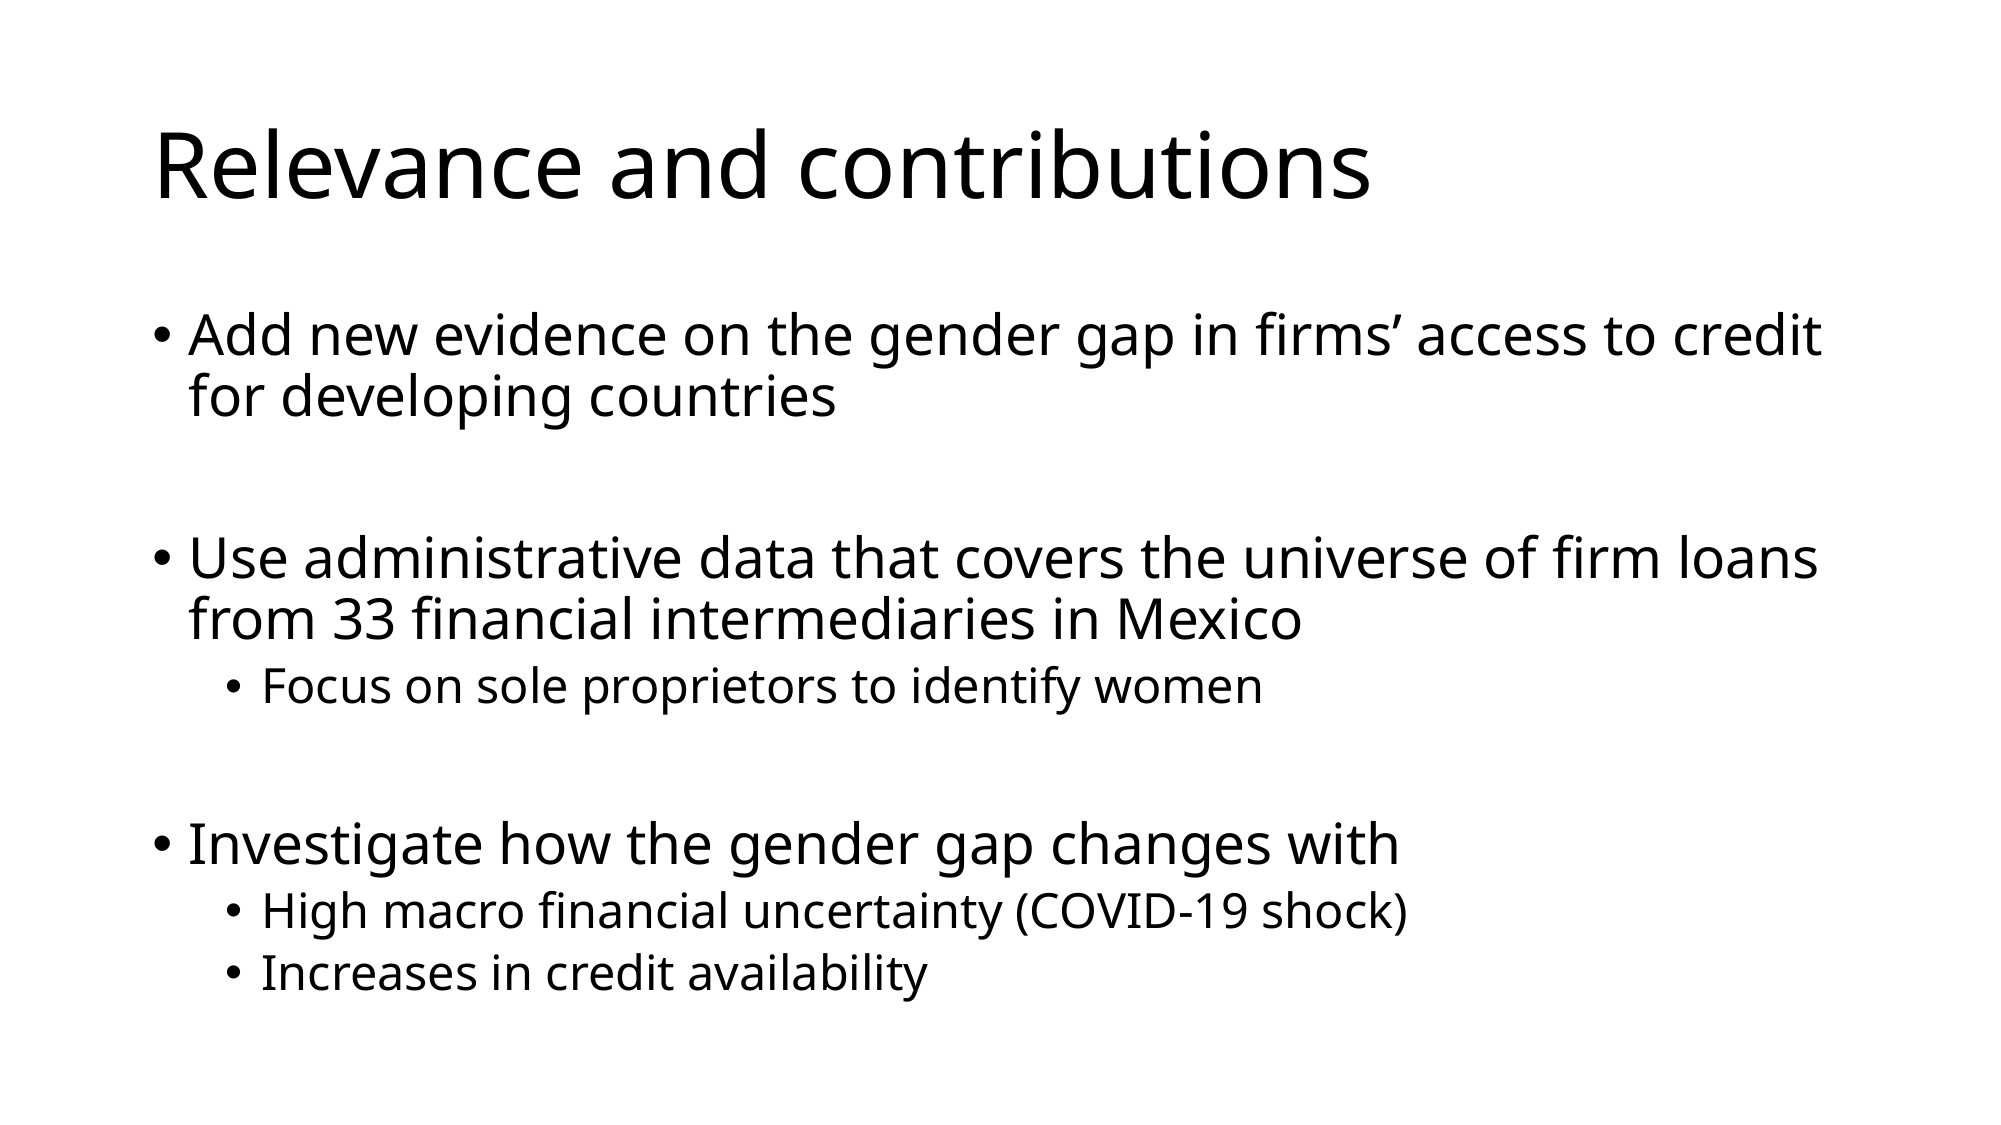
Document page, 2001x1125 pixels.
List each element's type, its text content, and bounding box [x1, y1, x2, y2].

list Add new evidence on the gender gap in firms’ access to credit for developing countries Use administrative data that covers the universe of firm loans from 33 financial intermediaries in Mexico Focus on sole proprietors to identify women Investigate how the gender gap changes with High macro financial uncertainty (COVID-19 shock) Increases in credit availability [137, 299, 1863, 1014]
title Relevance and contributions [137, 59, 1863, 278]
